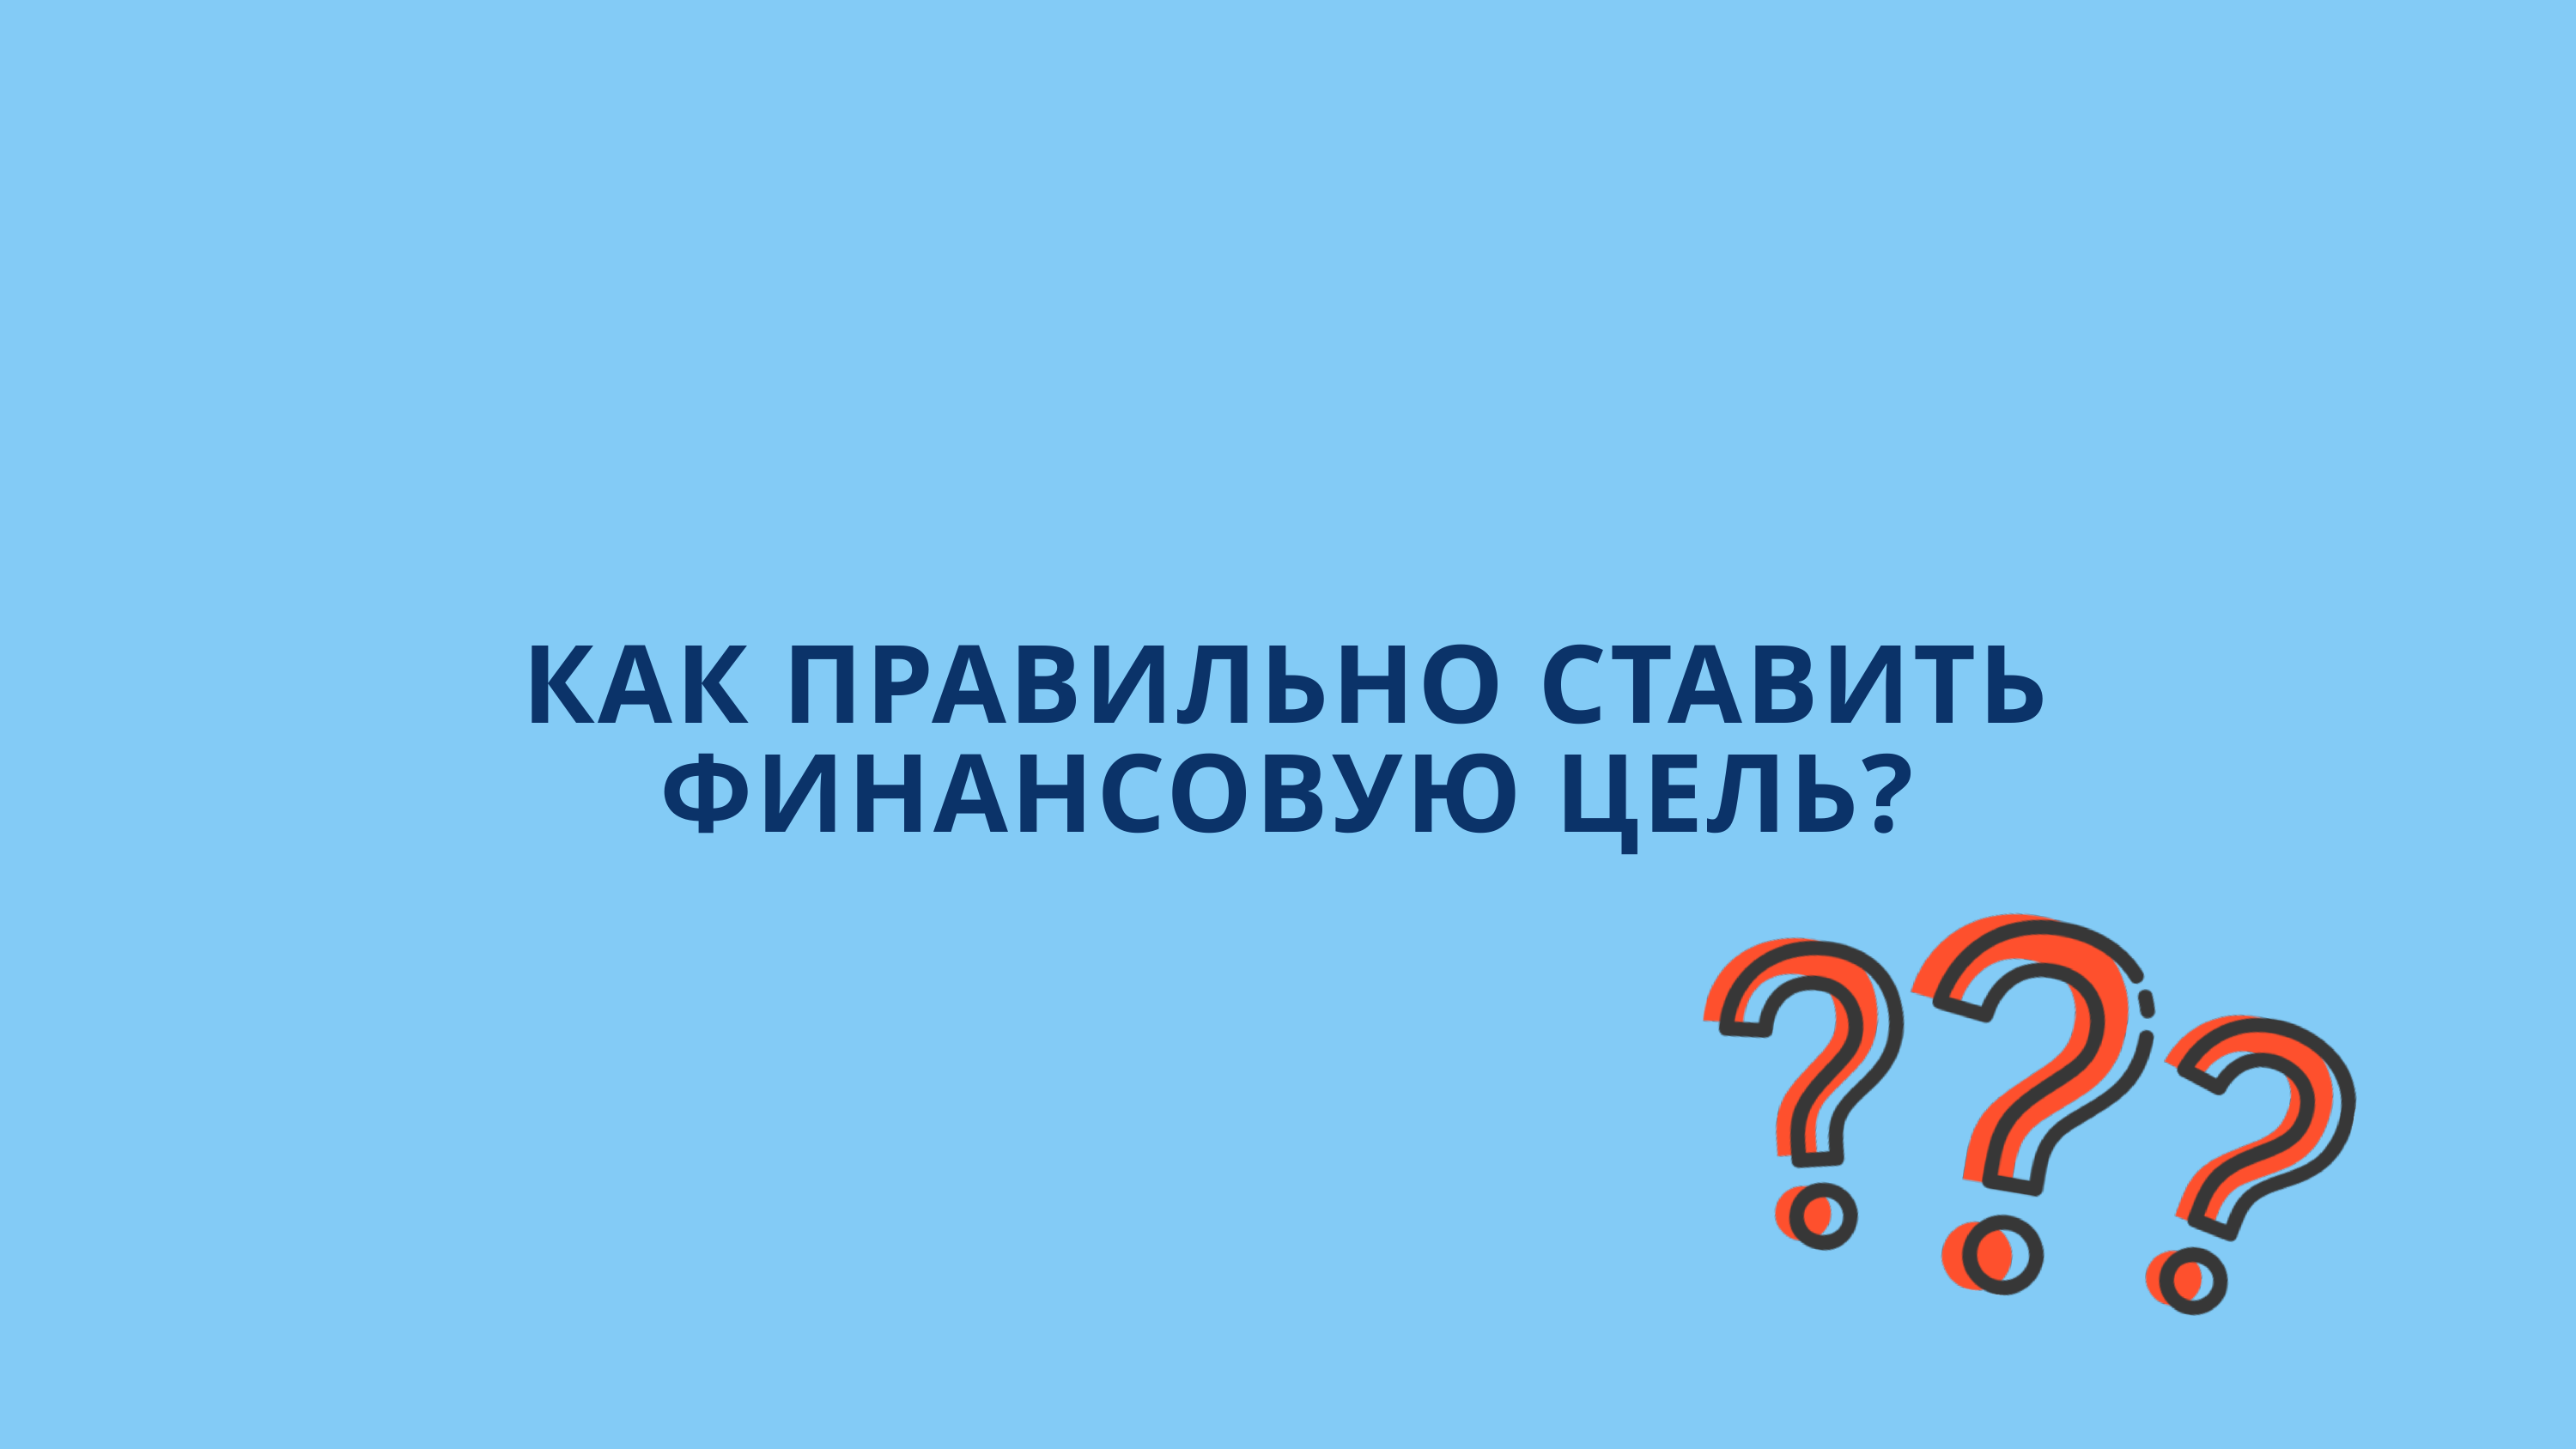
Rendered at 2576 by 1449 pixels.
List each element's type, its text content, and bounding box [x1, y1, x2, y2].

picture [1666, 858, 2379, 1349]
text_box КАК ПРАВИЛЬНО СТАВИТЬ ФИНАНСОВУЮ ЦЕЛЬ? [112, 637, 2464, 854]
